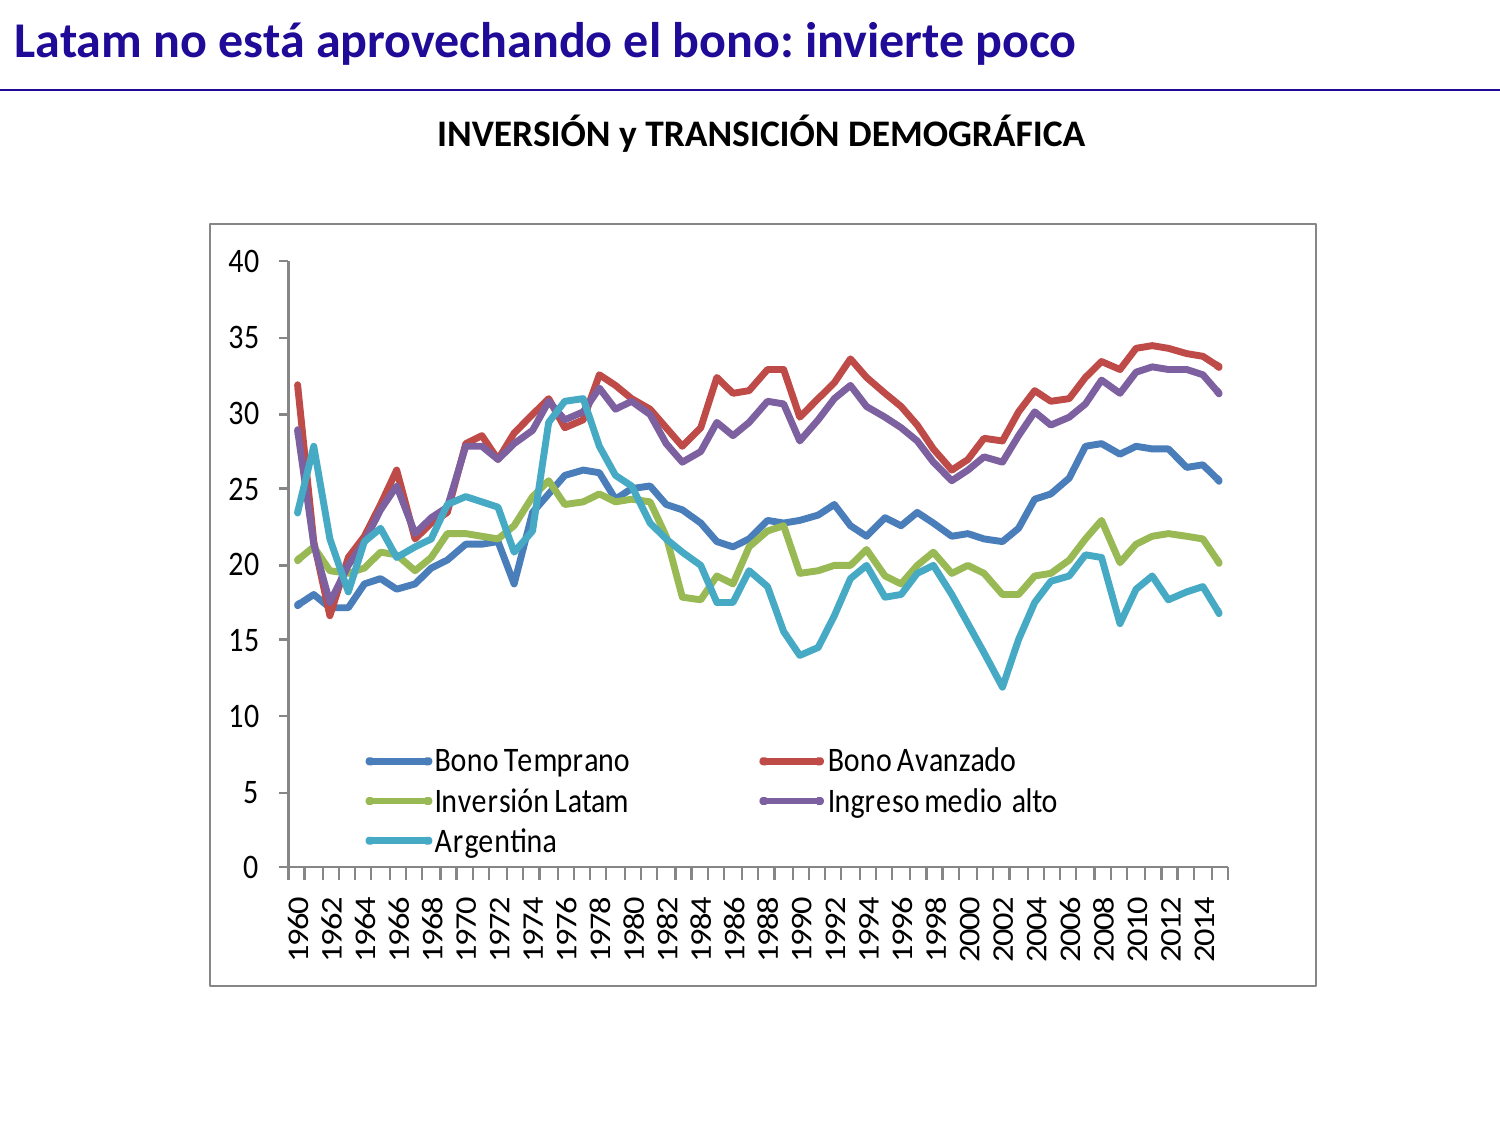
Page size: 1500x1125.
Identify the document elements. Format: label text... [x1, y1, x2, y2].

text_box INVERSIÓN y TRANSICIÓN DEMOGRÁFICA [422, 101, 1101, 162]
text_box Latam no está aprovechando el bono: invierte poco [0, 0, 1500, 75]
picture [206, 219, 1318, 988]
